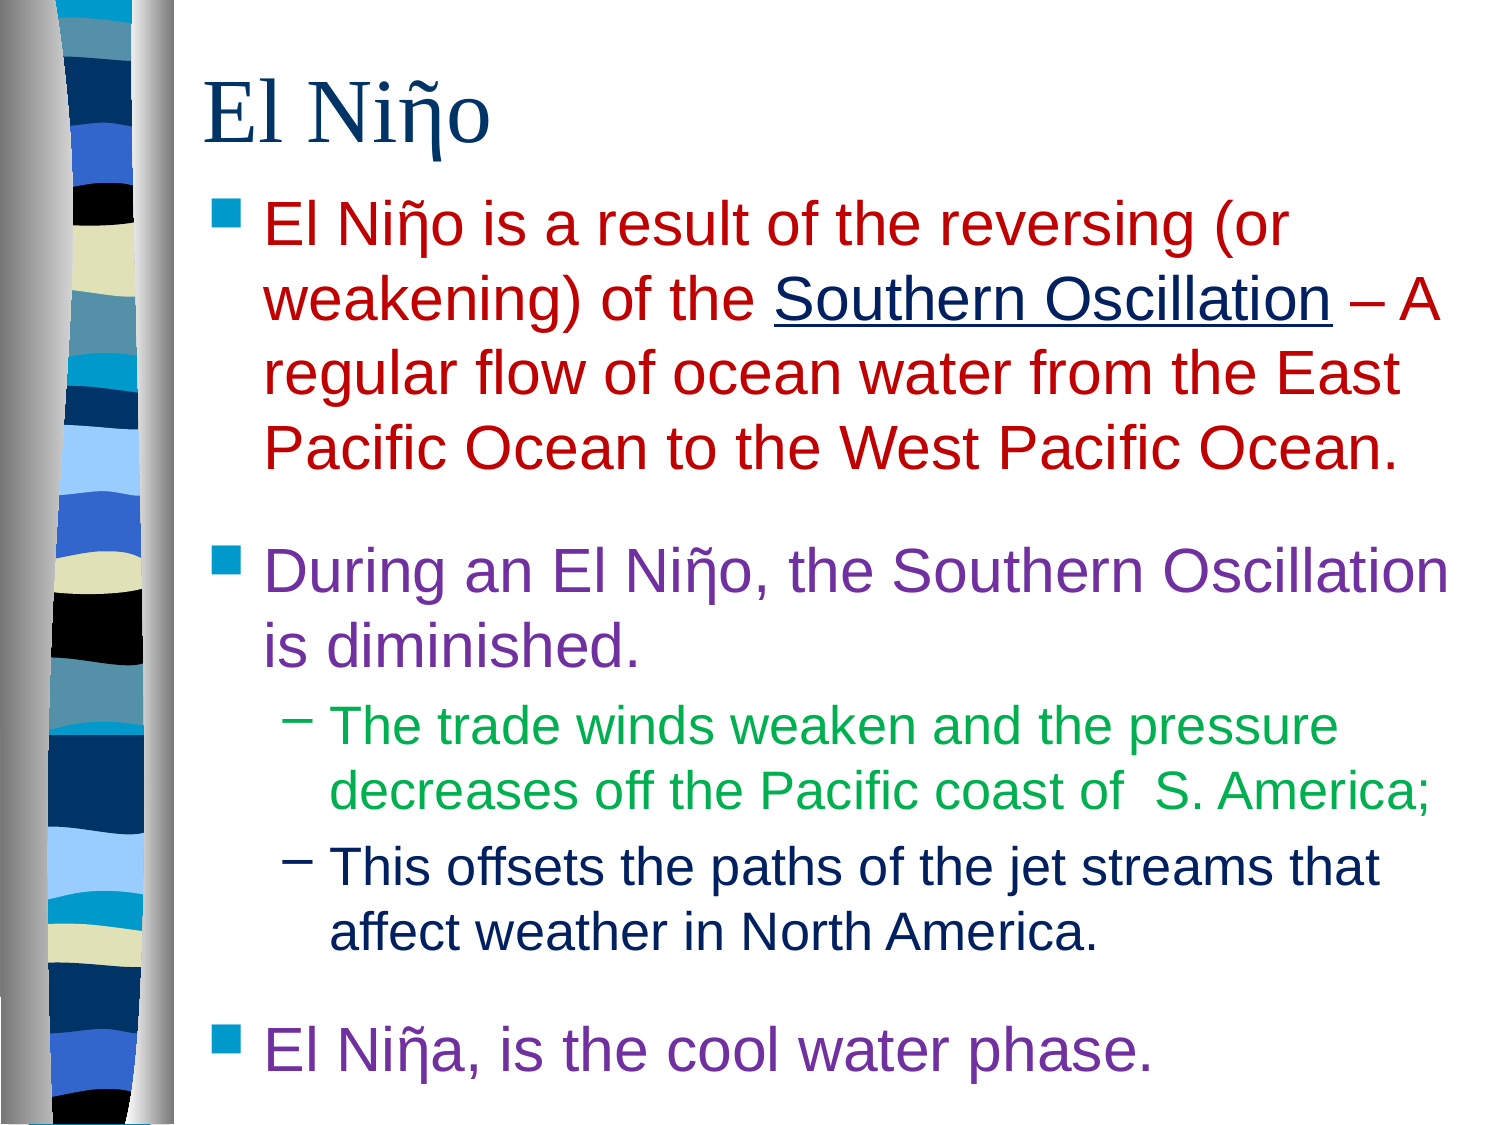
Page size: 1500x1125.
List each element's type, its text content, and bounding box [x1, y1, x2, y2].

list El Niῆo is a result of the reversing (or weakening) of the Southern Oscillation – A regular flow of ocean water from the East Pacific Ocean to the West Pacific Ocean. During an El Niῆo, the Southern Oscillation is diminished. The trade winds weaken and the pressure decreases off the Pacific coast of S. America; This offsets the paths of the jet streams that affect weather in North America. El Niῆa, is the cool water phase. [192, 174, 1468, 1100]
title El Niῆo [187, 12, 1463, 200]
